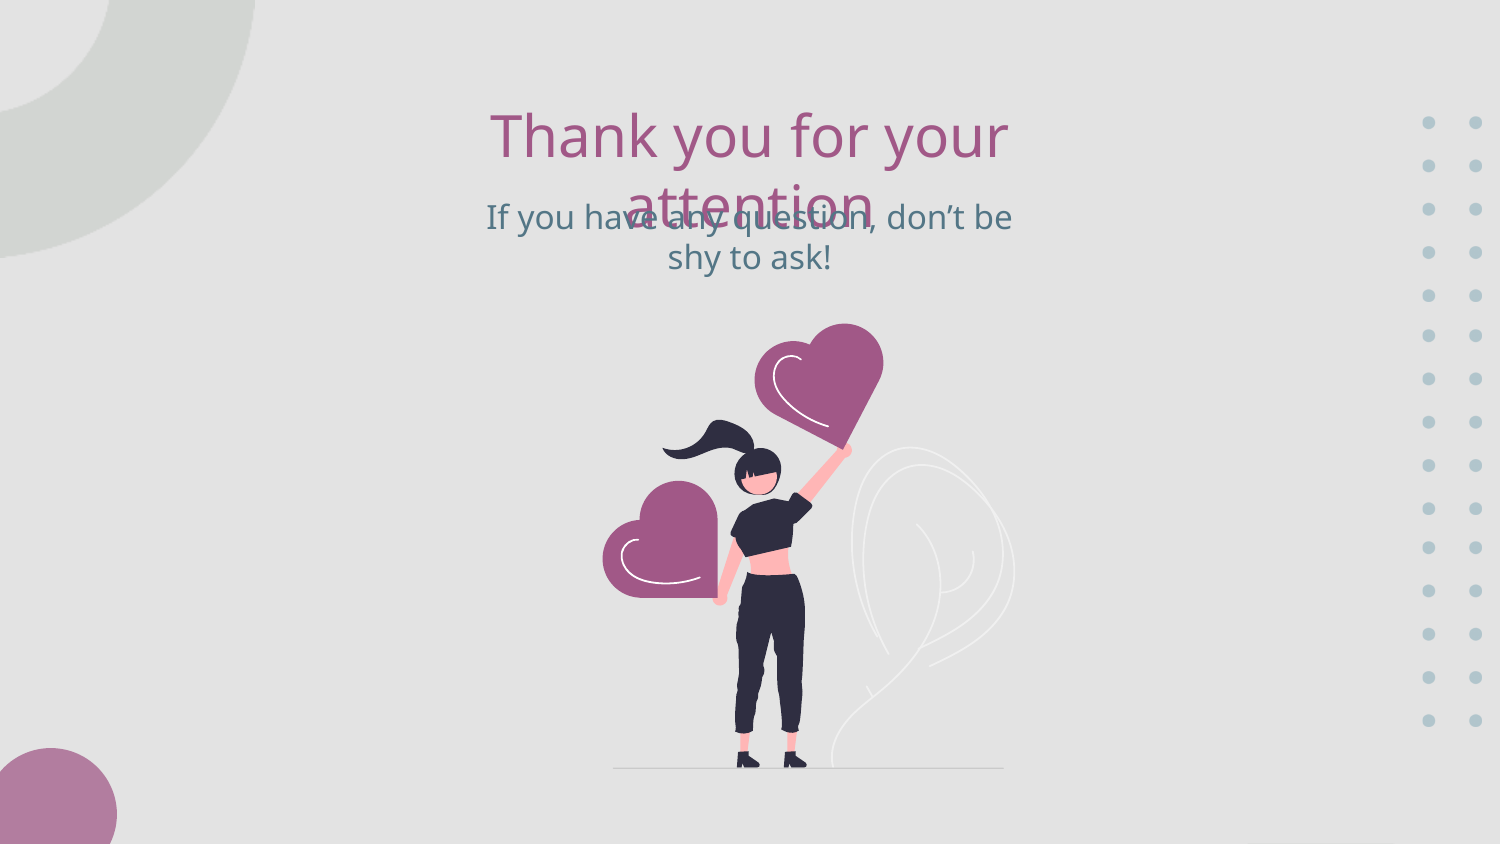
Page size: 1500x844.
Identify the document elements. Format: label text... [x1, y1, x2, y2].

picture [1423, 330, 1482, 515]
picture [1423, 117, 1482, 302]
picture [1423, 542, 1482, 727]
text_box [602, 323, 1016, 770]
text_box If you have any question, don’t be shy to ask! [461, 181, 1039, 295]
text_box Thank you for your attention [403, 83, 1097, 182]
